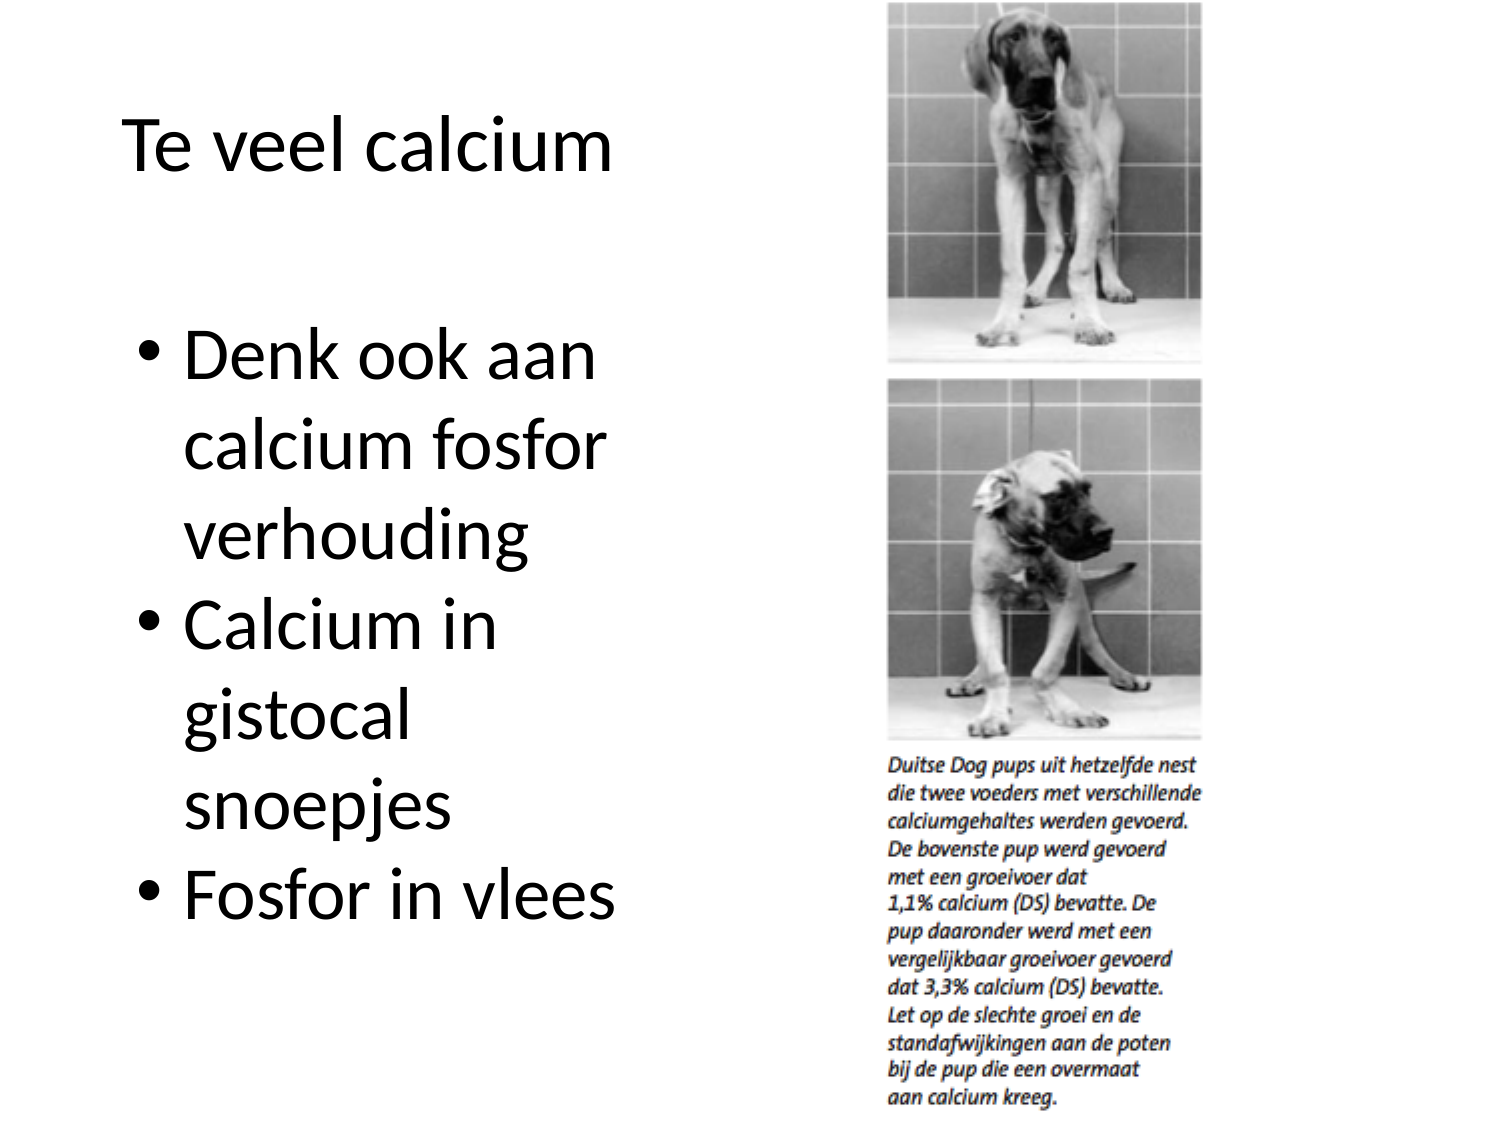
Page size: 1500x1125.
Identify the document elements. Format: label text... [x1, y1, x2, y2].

title Te veel calcium [75, 45, 663, 233]
text_box Denk ook aan calcium fosfor verhouding Calcium in gistocal snoepjes Fosfor in vlees [121, 297, 663, 942]
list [880, 0, 1214, 1125]
